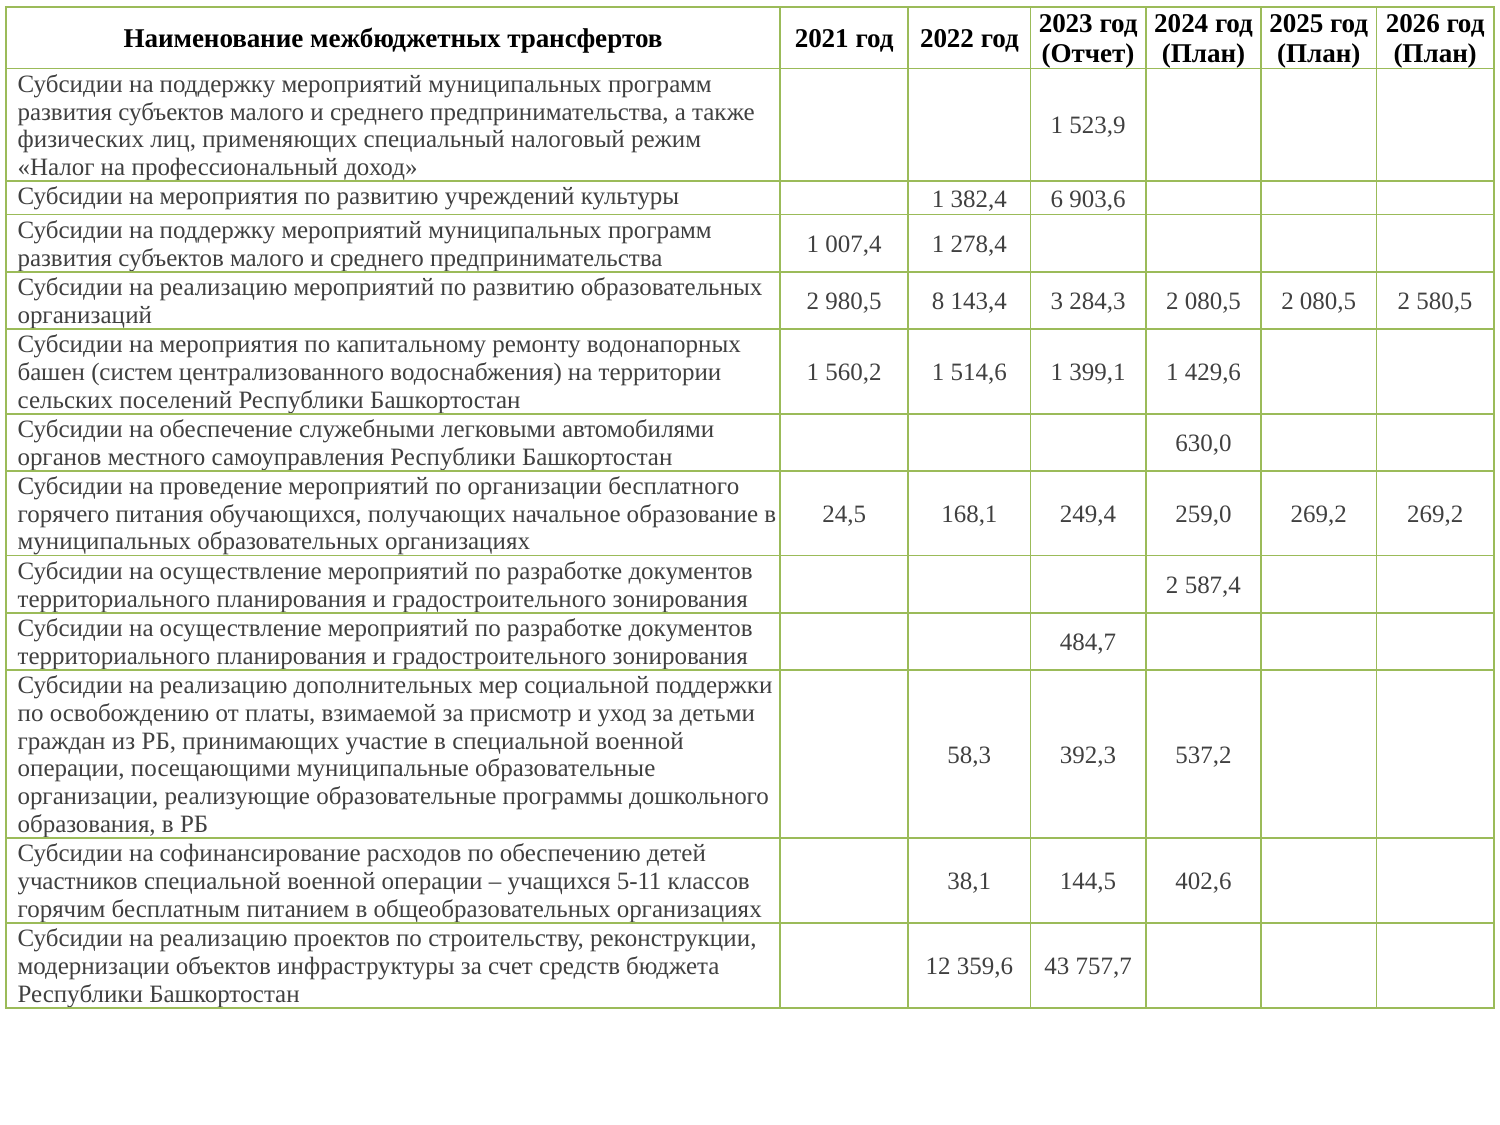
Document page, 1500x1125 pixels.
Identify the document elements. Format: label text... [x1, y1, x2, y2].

table_cell 144,5 [1031, 839, 1145, 922]
table_cell [1031, 556, 1145, 612]
table_cell [1377, 614, 1493, 669]
table_cell [1147, 924, 1260, 1007]
table_cell [1147, 215, 1260, 271]
table_cell Субсидии на реализацию проектов по строительству, реконструкции, модернизации объектов инфраструктуры за счет средств бюджета Республики Башкортостан [7, 924, 779, 1007]
table_cell 249,4 [1031, 472, 1145, 555]
table_cell 24,5 [781, 472, 907, 555]
table_cell Субсидии на поддержку мероприятий муниципальных программ развития субъектов малого и среднего предпринимательства [7, 215, 779, 271]
table_cell 1 278,4 [909, 215, 1030, 271]
table_cell 484,7 [1031, 614, 1145, 669]
table_cell 2 580,5 [1377, 273, 1493, 328]
table_cell 2 080,5 [1262, 273, 1376, 328]
table_cell 1 382,4 [909, 182, 1030, 214]
table_cell [1377, 215, 1493, 271]
table_header 2024 год (План) [1147, 8, 1260, 68]
table_cell 2 980,5 [781, 273, 907, 328]
table_cell [909, 69, 1030, 180]
table_cell 1 007,4 [781, 215, 907, 271]
table_cell [1377, 182, 1493, 214]
table_cell [781, 69, 907, 180]
table_cell Субсидии на реализацию дополнительных мер социальной поддержки по освобождению от платы, взимаемой за присмотр и уход за детьми граждан из РБ, принимающих участие в специальной военной операции, посещающими муниципальные образовательные организации, реализующие образовательные программы дошкольного образования, в РБ [7, 671, 779, 837]
table_cell 537,2 [1147, 671, 1260, 837]
table_cell 402,6 [1147, 839, 1260, 922]
table_cell [1262, 215, 1376, 271]
table_header 2026 год (План) [1377, 8, 1493, 68]
table_cell [1031, 415, 1145, 470]
table_cell [781, 614, 907, 669]
table_header 2025 год (План) [1262, 8, 1376, 68]
table_cell Субсидии на обеспечение служебными легковыми автомобилями органов местного самоуправления Республики Башкортостан [7, 415, 779, 470]
table_cell [1262, 69, 1376, 180]
table_cell 1 514,6 [909, 330, 1030, 413]
table_cell [781, 182, 907, 214]
table_cell 12 359,6 [909, 924, 1030, 1007]
table_cell [781, 671, 907, 837]
table_cell [909, 415, 1030, 470]
table_cell [781, 556, 907, 612]
table_header Наименование межбюджетных трансфертов [7, 8, 779, 68]
table_cell [1377, 69, 1493, 180]
table_cell 259,0 [1147, 472, 1260, 555]
table_cell 43 757,7 [1031, 924, 1145, 1007]
table_cell [781, 924, 907, 1007]
table_cell [1147, 69, 1260, 180]
table_cell [909, 614, 1030, 669]
table_cell Субсидии на софинансирование расходов по обеспечению детей участников специальной военной операции – учащихся 5-11 классов горячим бесплатным питанием в общеобразовательных организациях [7, 839, 779, 922]
table_cell 2 587,4 [1147, 556, 1260, 612]
table_cell 392,3 [1031, 671, 1145, 837]
table_cell 1 523,9 [1031, 69, 1145, 180]
table_cell [1262, 924, 1376, 1007]
table_cell 1 399,1 [1031, 330, 1145, 413]
table_header 2023 год (Отчет) [1031, 8, 1145, 68]
table_cell Субсидии на мероприятия по капитальному ремонту водонапорных башен (систем централизованного водоснабжения) на территории сельских поселений Республики Башкортостан [7, 330, 779, 413]
table_cell [1262, 556, 1376, 612]
table_cell [781, 839, 907, 922]
table_cell 1 429,6 [1147, 330, 1260, 413]
table_cell 6 903,6 [1031, 182, 1145, 214]
table_cell 38,1 [909, 839, 1030, 922]
table_cell [1031, 215, 1145, 271]
table_cell [1147, 182, 1260, 214]
table_cell 269,2 [1377, 472, 1493, 555]
table_cell Субсидии на проведение мероприятий по организации бесплатного горячего питания обучающихся, получающих начальное образование в муниципальных образовательных организациях [7, 472, 779, 555]
table_cell 8 143,4 [909, 273, 1030, 328]
table_cell Субсидии на осуществление мероприятий по разработке документов территориального планирования и градостроительного зонирования [7, 614, 779, 669]
table_cell 630,0 [1147, 415, 1260, 470]
table_cell [1377, 671, 1493, 837]
table_cell [1147, 614, 1260, 669]
table_cell [1377, 839, 1493, 922]
table_cell [1377, 924, 1493, 1007]
table_cell [1262, 614, 1376, 669]
table_cell Субсидии на осуществление мероприятий по разработке документов территориального планирования и градостроительного зонирования [7, 556, 779, 612]
table_cell [909, 556, 1030, 612]
table_cell [1262, 671, 1376, 837]
table_cell [1262, 330, 1376, 413]
table_cell [1377, 415, 1493, 470]
table_cell 2 080,5 [1147, 273, 1260, 328]
table_cell [1262, 182, 1376, 214]
table_cell 1 560,2 [781, 330, 907, 413]
table_header 2021 год [781, 8, 907, 68]
table_cell Субсидии на поддержку мероприятий муниципальных программ развития субъектов малого и среднего предпринимательства, а также физических лиц, применяющих специальный налоговый режим «Налог на профессиональный доход» [7, 69, 779, 180]
table_cell 58,3 [909, 671, 1030, 837]
table_cell [1377, 330, 1493, 413]
table_cell [1377, 556, 1493, 612]
table_cell 168,1 [909, 472, 1030, 555]
table_cell 269,2 [1262, 472, 1376, 555]
table_cell [781, 415, 907, 470]
table_cell Субсидии на мероприятия по развитию учреждений культуры [7, 182, 779, 214]
table_cell 3 284,3 [1031, 273, 1145, 328]
table_cell [1262, 415, 1376, 470]
table_cell Субсидии на реализацию мероприятий по развитию образовательных организаций [7, 273, 779, 328]
table_cell [1262, 839, 1376, 922]
table_header 2022 год [909, 8, 1030, 68]
